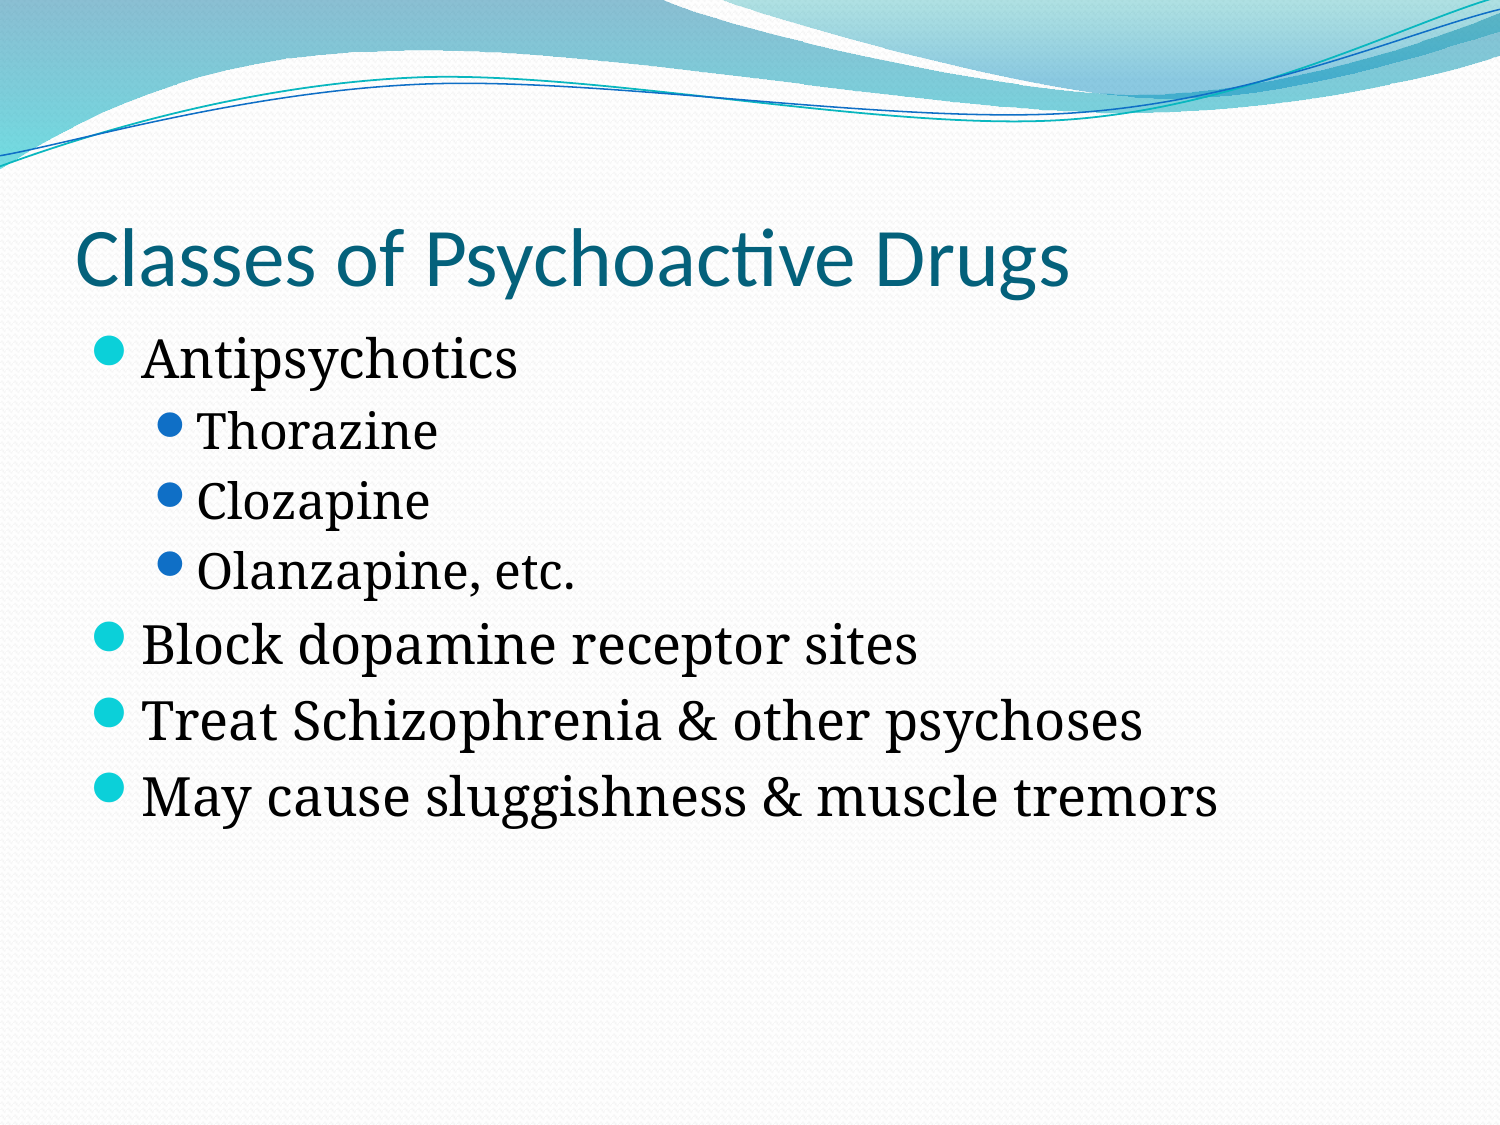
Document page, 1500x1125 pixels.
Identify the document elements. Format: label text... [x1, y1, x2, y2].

title Classes of Psychoactive Drugs [75, 115, 1425, 303]
list Antipsychotics Thorazine Clozapine Olanzapine, etc. Block dopamine receptor sites Treat Schizophrenia & other psychoses May cause sluggishness & muscle tremors [75, 317, 1425, 1038]
